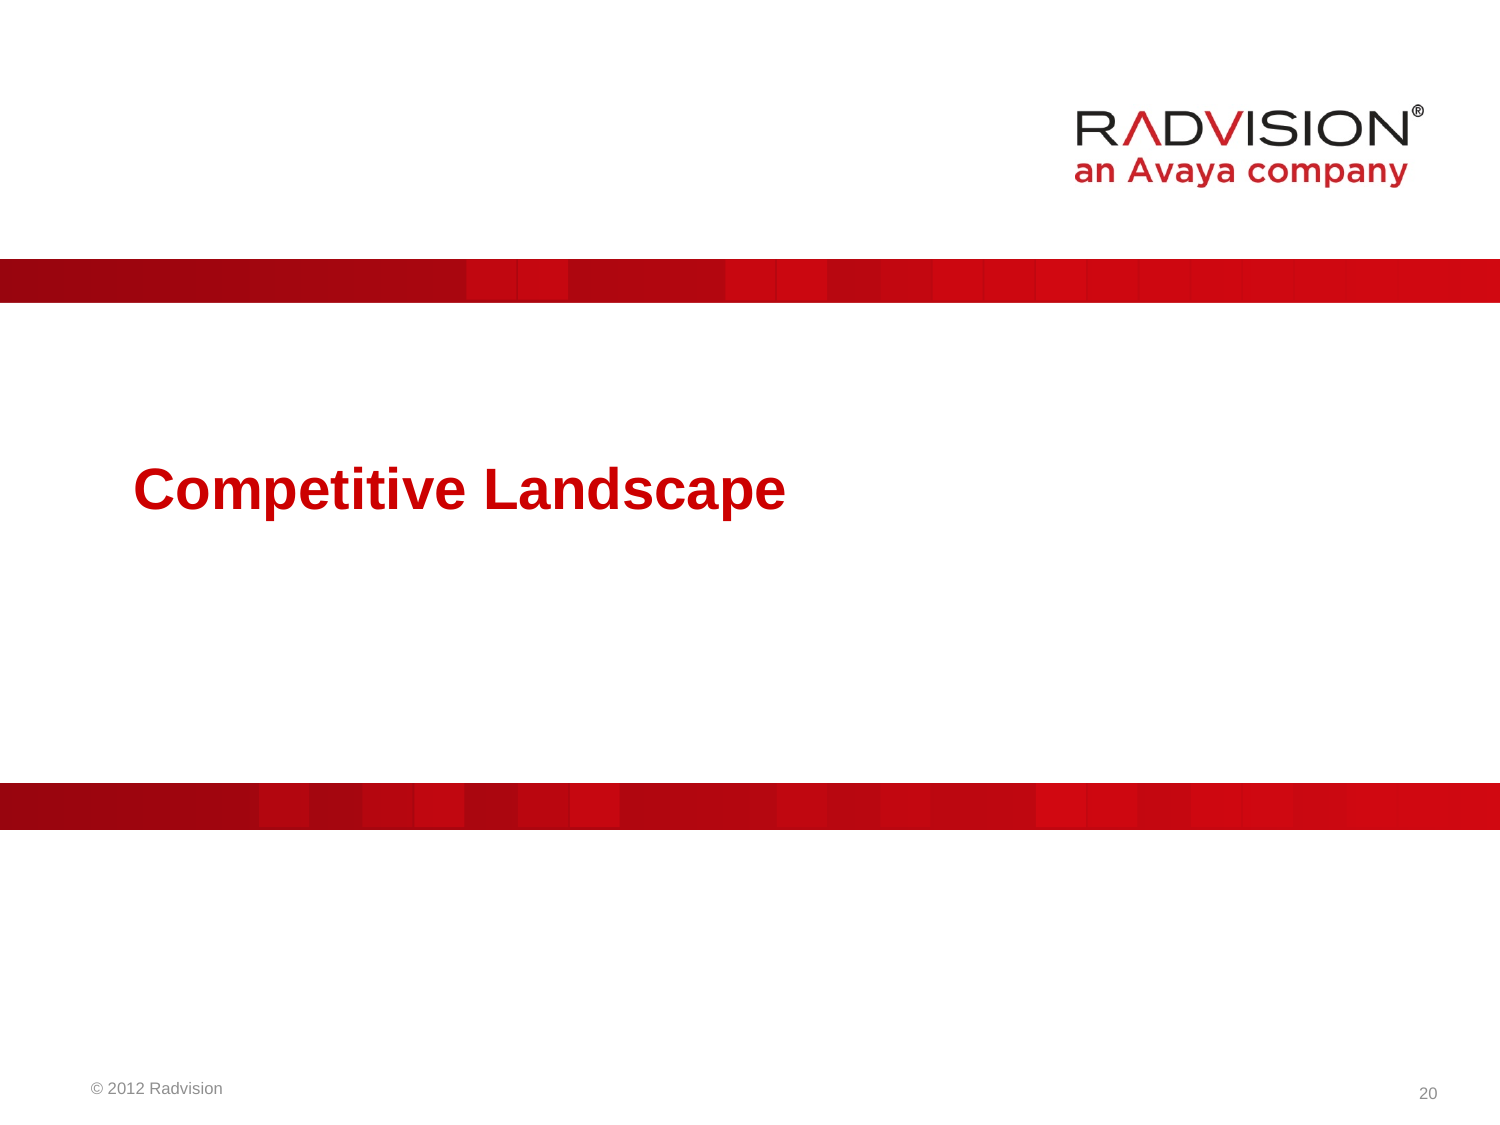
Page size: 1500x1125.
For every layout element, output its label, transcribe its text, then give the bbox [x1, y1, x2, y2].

picture [1075, 104, 1424, 188]
title Competitive Landscape [118, 349, 1169, 530]
